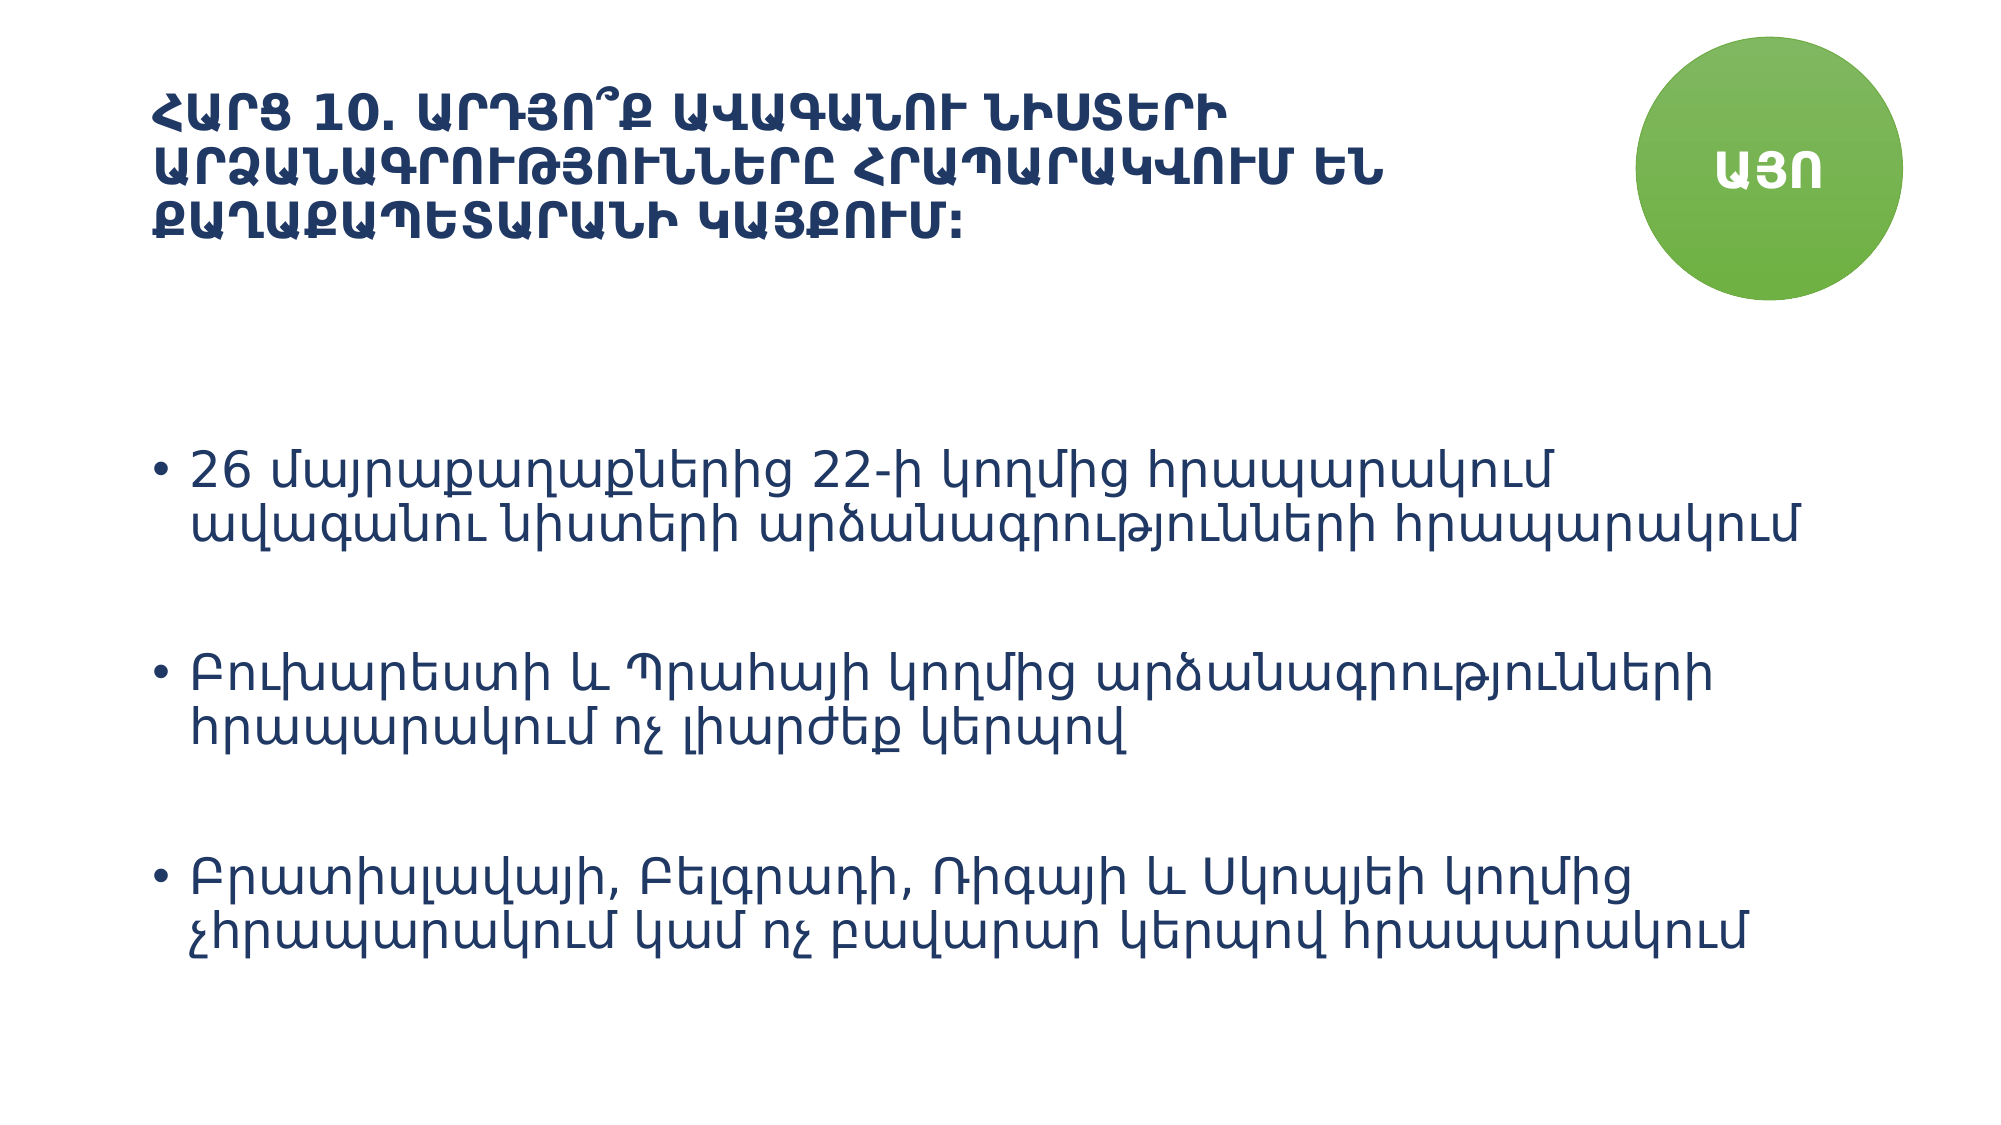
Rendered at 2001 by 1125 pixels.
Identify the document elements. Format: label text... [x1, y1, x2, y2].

list 26 մայրաքաղաքներից 22-ի կողմից հրապարակում ավագանու նիստերի արձանագրությունների հրապարակում Բուխարեստի և Պրահայի կողմից արձանագրությունների հրապարակում ոչ լիարժեք կերպով Բրատիսլավայի, Բելգրադի, Ռիգայի և Սկոպյեի կողմից չհրապարակում կամ ոչ բավարար կերպով հրապարակում [137, 436, 1863, 1014]
text_box ԱՅՈ [1635, 36, 1904, 301]
title ՀԱՐՑ 10․ ԱՐԴՅՈ՞Ք ԱՎԱԳԱՆՈՒ ՆԻՍՏԵՐԻ ԱՐՁԱՆԱԳՐՈՒԹՅՈՒՆՆԵՐԸ ՀՐԱՊԱՐԱԿՎՈՒՄ ԵՆ ՔԱՂԱՔԱՊԵՏԱՐԱՆԻ ԿԱՅՔՈՒՄ: [137, 59, 1693, 278]
